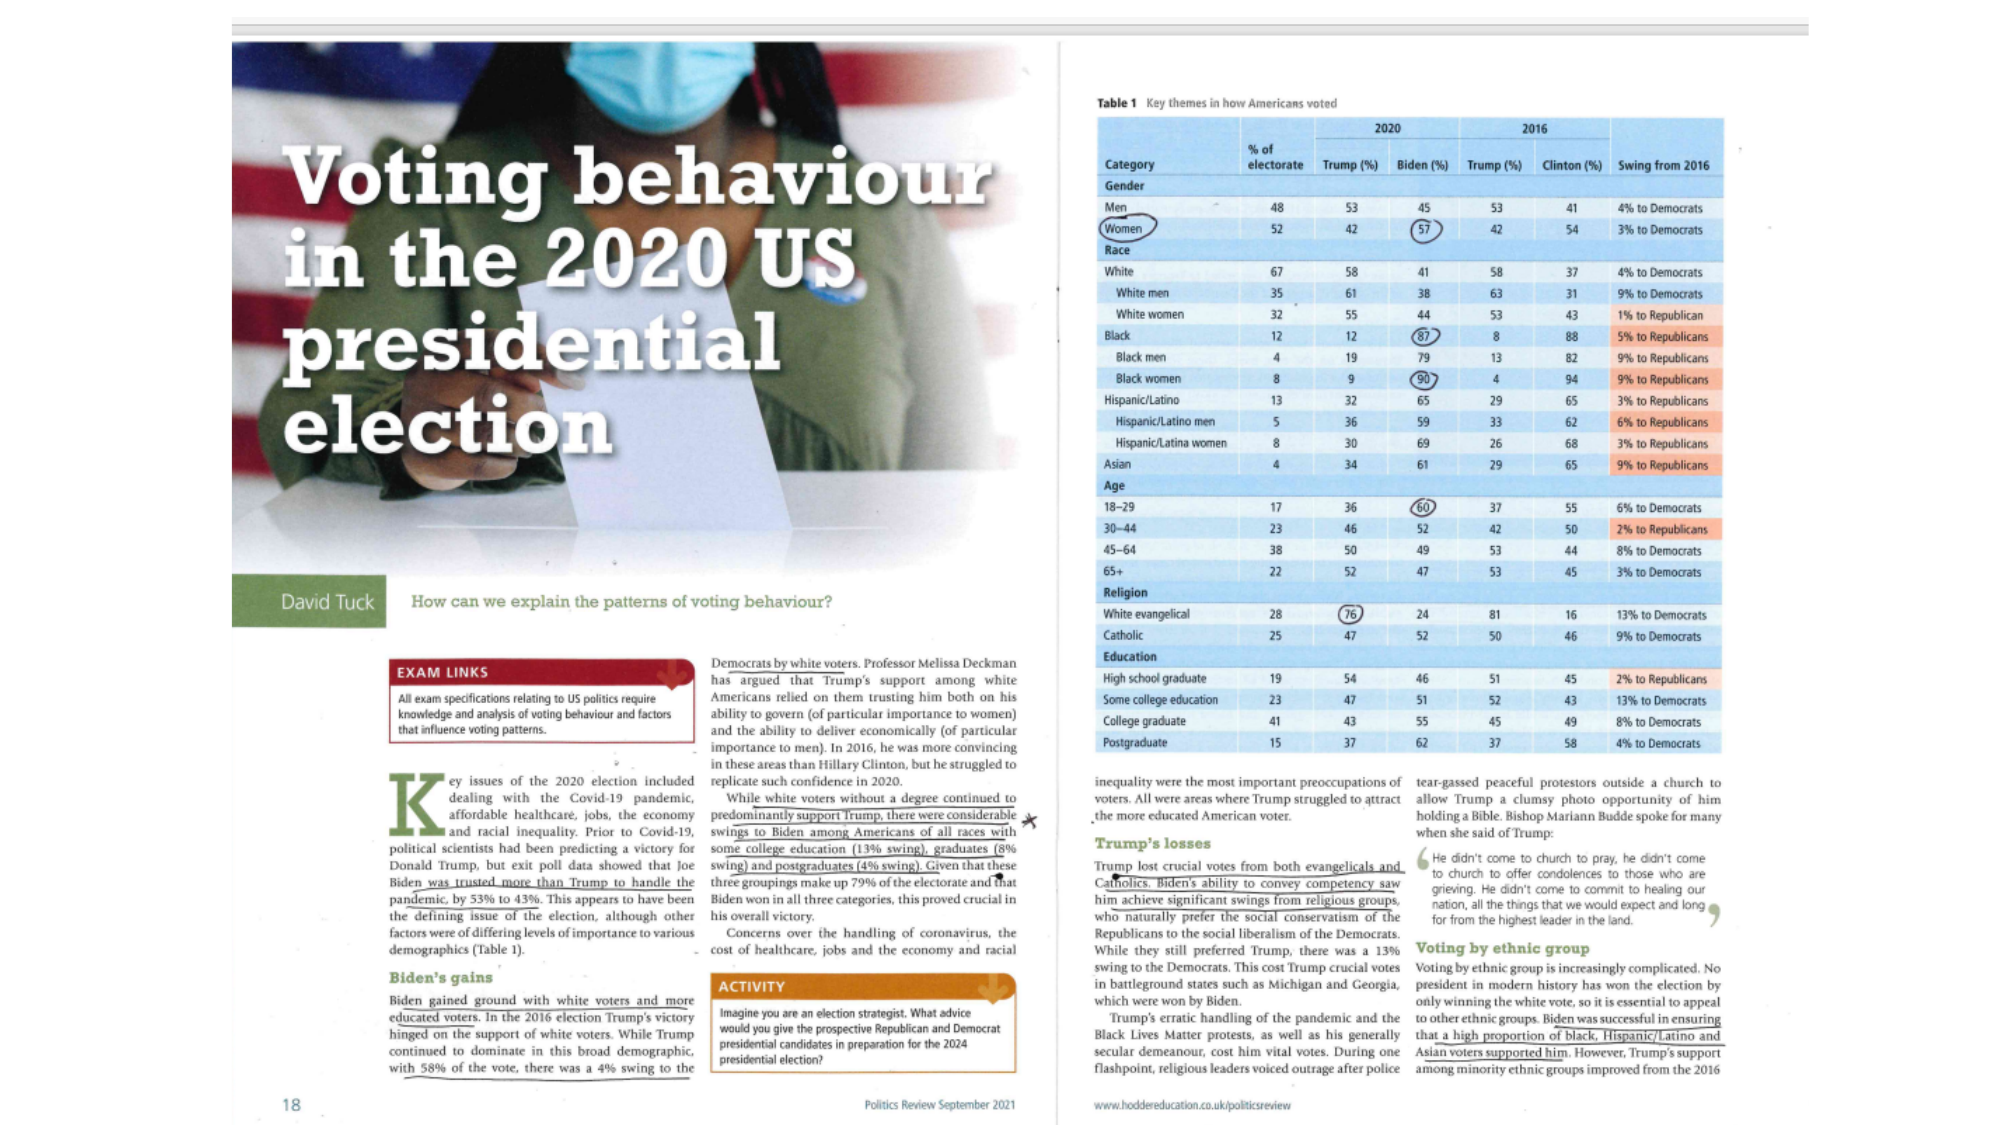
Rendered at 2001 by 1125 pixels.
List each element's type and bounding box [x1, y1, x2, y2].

picture [231, 17, 1809, 1125]
